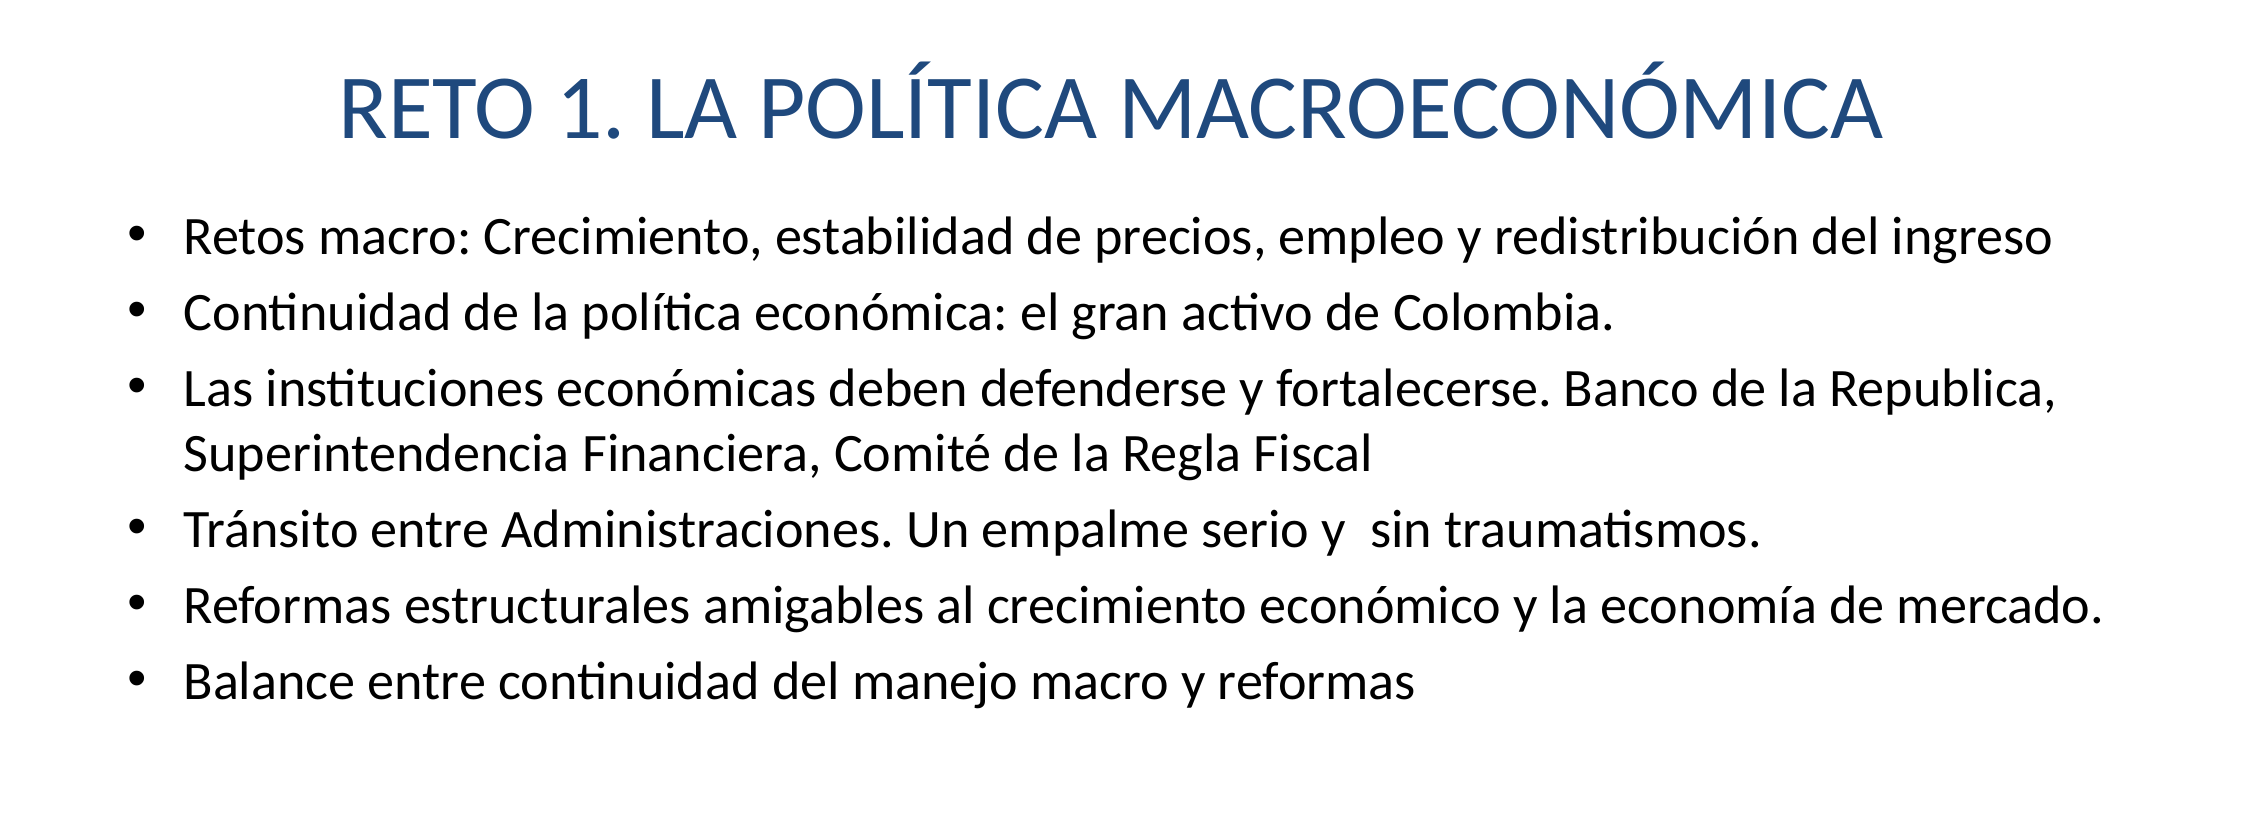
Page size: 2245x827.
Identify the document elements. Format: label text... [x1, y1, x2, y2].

title RETO 1. LA POLÍTICA MACROECONÓMICA [112, 33, 2132, 171]
list Retos macro: Crecimiento, estabilidad de precios, empleo y redistribución del ingreso Continuidad de la política económica: el gran activo de Colombia. Las instituciones económicas deben defenderse y fortalecerse. Banco de la Republica, Superintendencia Financiera, Comité de la Regla Fiscal Tránsito entre Administraciones. Un empalme serio y sin traumatismos. Reformas estructurales amigables al crecimiento económico y la economía de mercado. Balance entre continuidad del manejo macro y reformas [112, 192, 2132, 789]
